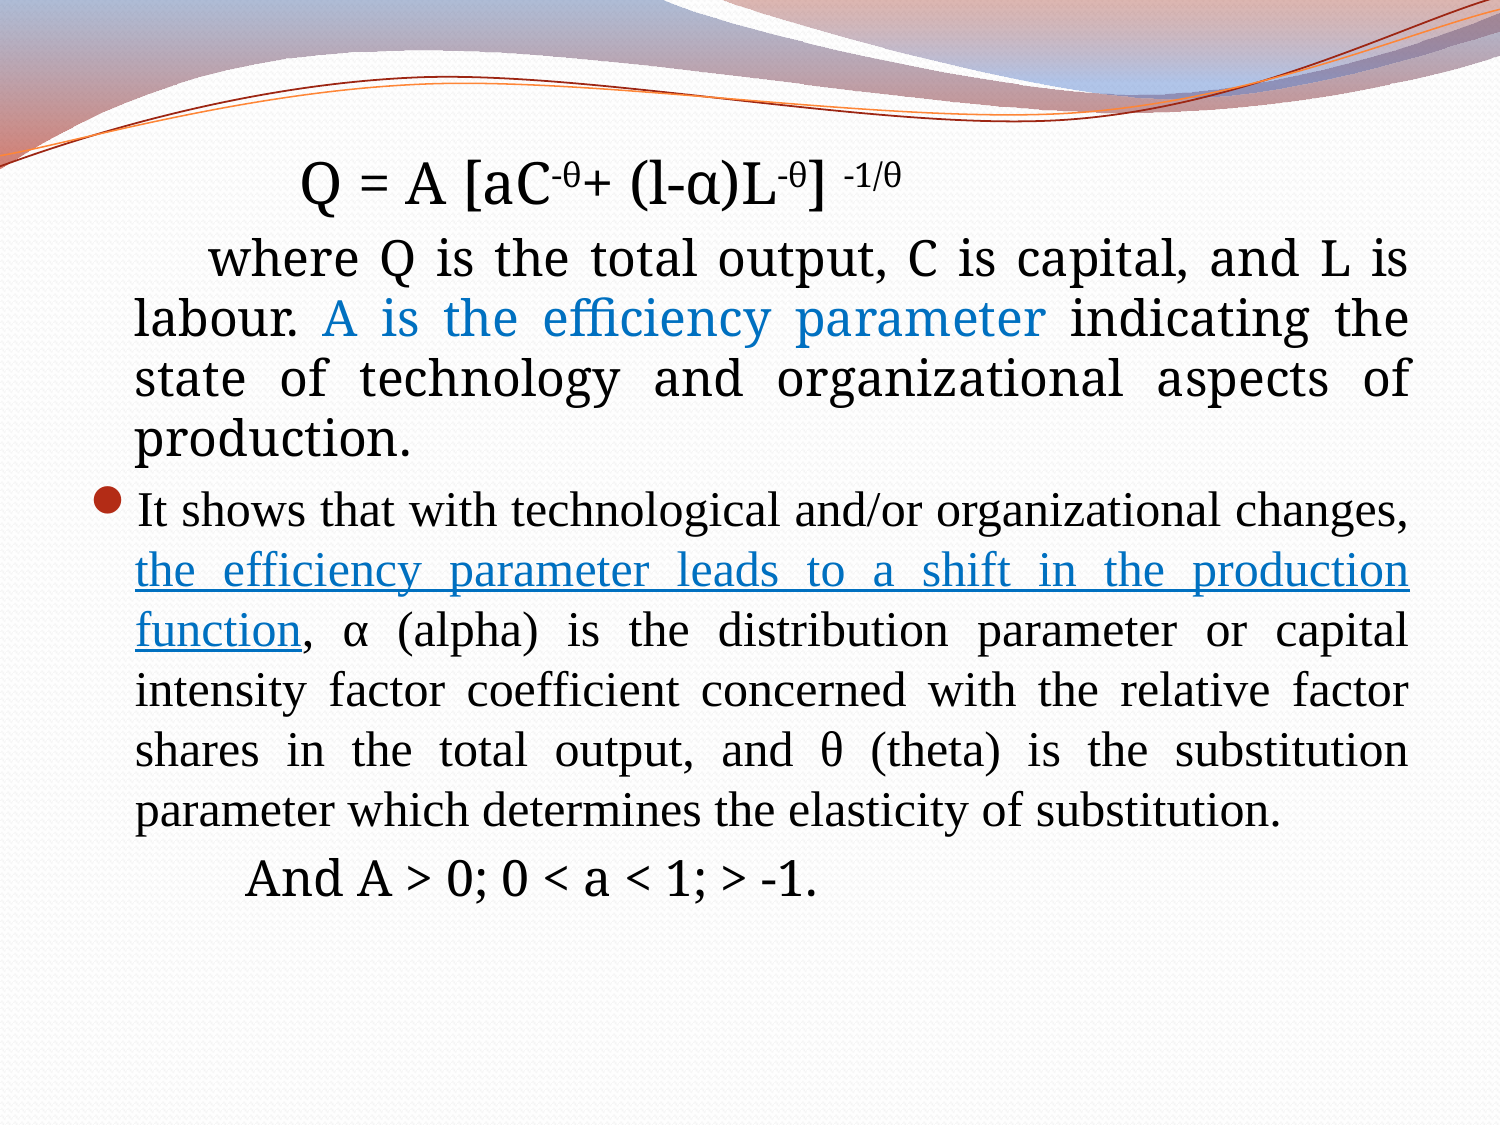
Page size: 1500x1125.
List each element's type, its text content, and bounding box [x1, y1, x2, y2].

list Q = A [aC-θ+ (l-α)L-θ] -1/θ where Q is the total output, С is capital, and L is labour. A is the efficiency parameter indicating the state of technology and organizational aspects of production. It shows that with technological and/or organizational changes, the efficiency parameter leads to a shift in the production function, α (alpha) is the distribution parameter or capital intensity factor coefficient concerned with the relative factor shares in the total output, and θ (theta) is the substitution parameter which determines the elasticity of substitution. And A > 0; 0 < a < 1; > -1. [75, 62, 1425, 1005]
